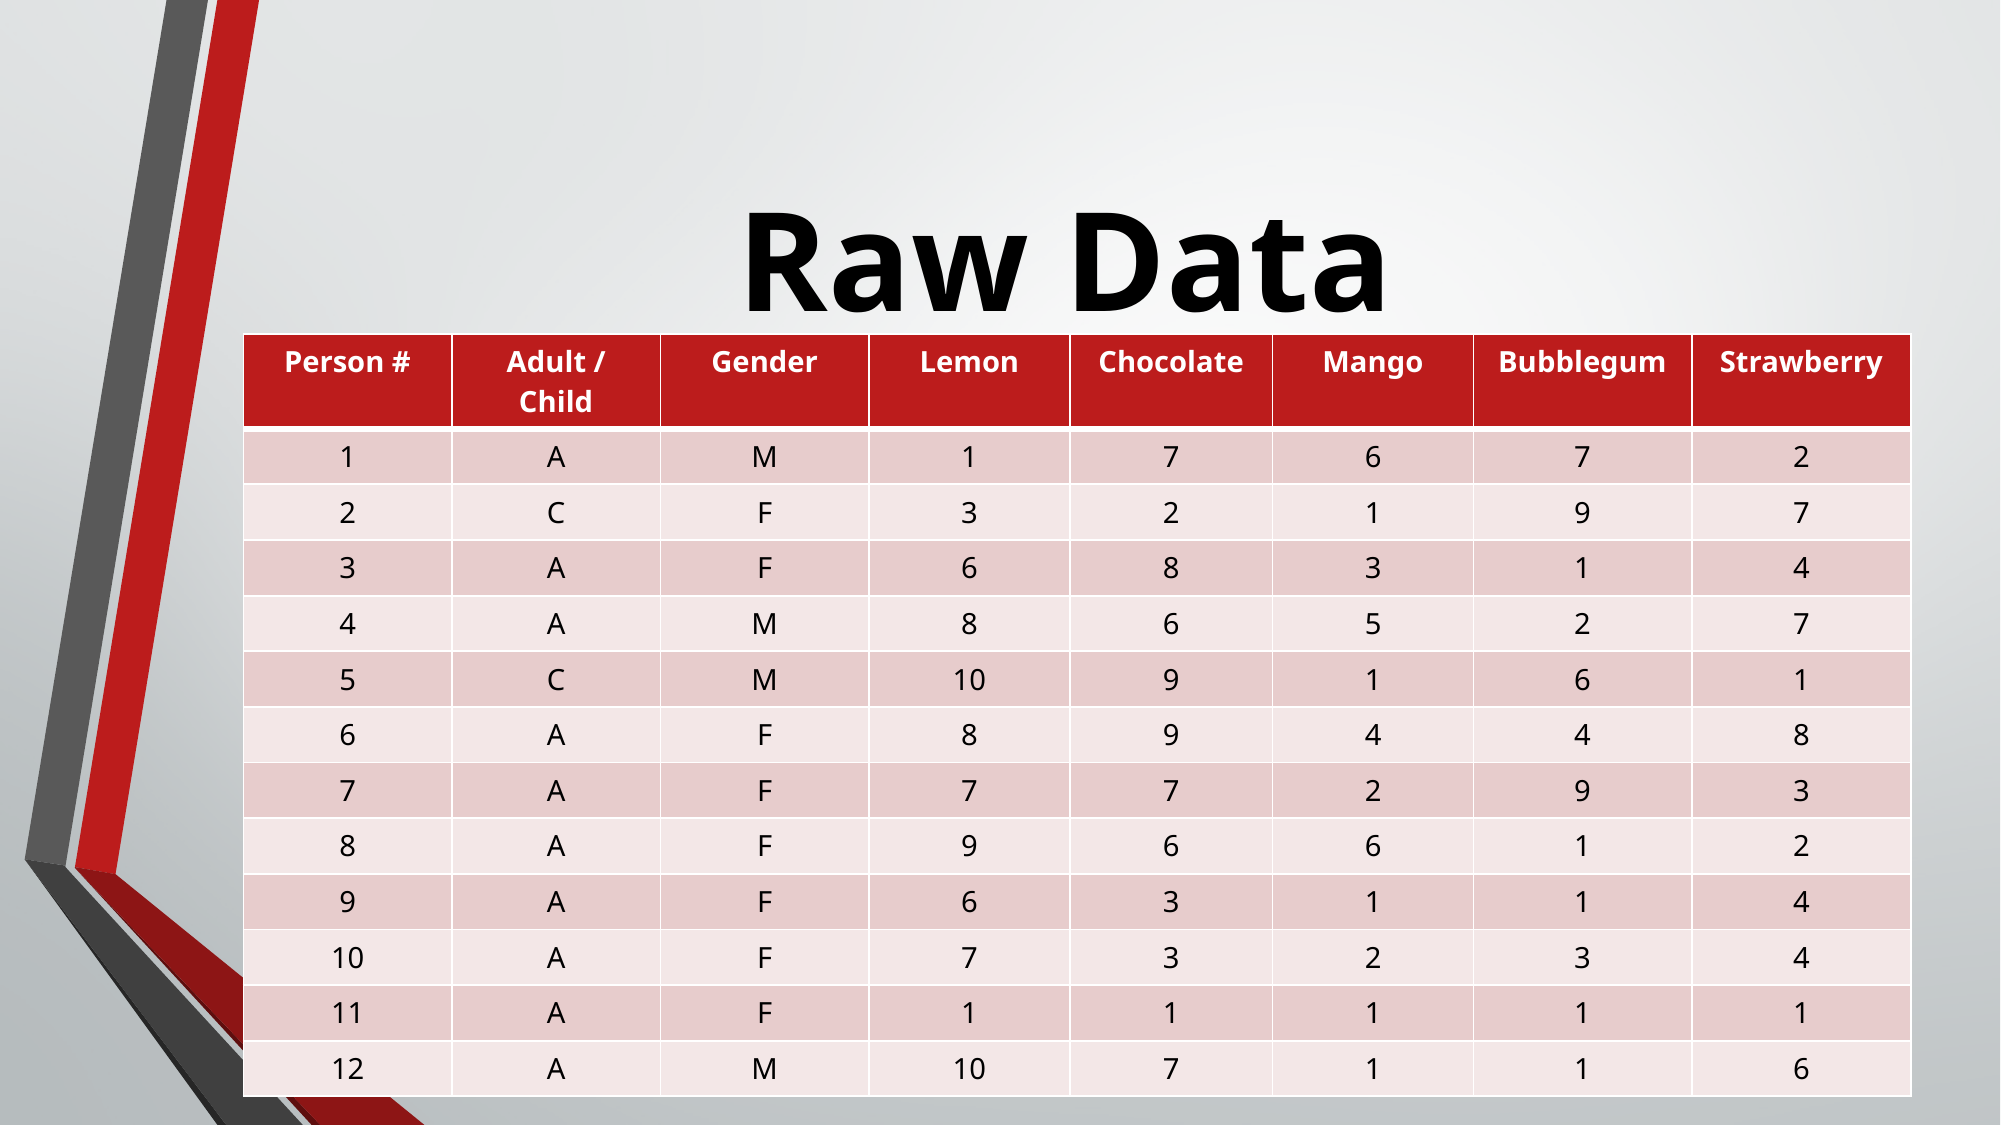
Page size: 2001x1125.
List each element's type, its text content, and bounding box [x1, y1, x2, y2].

table_cell 8 [1071, 541, 1272, 595]
table_cell A [453, 432, 660, 483]
table_cell 2 [1273, 763, 1473, 817]
table_cell 4 [1693, 930, 1910, 984]
table_cell 4 [1693, 541, 1910, 595]
table_header Mango [1273, 335, 1473, 426]
table_cell 1 [1474, 819, 1691, 873]
table_cell F [661, 763, 868, 817]
table_cell M [661, 1042, 868, 1095]
table_cell 6 [870, 875, 1069, 929]
table_cell C [453, 485, 660, 539]
table_cell 7 [1693, 485, 1910, 539]
table_cell 8 [1693, 708, 1910, 762]
table_cell 1 [1474, 541, 1691, 595]
table_cell 9 [1071, 652, 1272, 706]
table_cell F [661, 485, 868, 539]
table_cell 1 [244, 432, 451, 483]
table_cell 1 [1071, 986, 1272, 1040]
table_header Gender [661, 335, 868, 426]
table_cell 2 [1071, 485, 1272, 539]
table_cell A [453, 986, 660, 1040]
table_cell 1 [1273, 485, 1473, 539]
table_cell 6 [1474, 652, 1691, 706]
table_cell 6 [244, 708, 451, 762]
table_cell 9 [244, 875, 451, 929]
table_cell 1 [1693, 986, 1910, 1040]
table_cell 10 [870, 1042, 1069, 1095]
table_cell 8 [244, 819, 451, 873]
table_cell 4 [244, 597, 451, 650]
table_cell 7 [244, 763, 451, 817]
table_cell 9 [1474, 763, 1691, 817]
table_cell 4 [1474, 708, 1691, 762]
table_cell 11 [244, 986, 451, 1040]
table_cell 7 [1071, 432, 1272, 483]
table_cell 1 [1273, 652, 1473, 706]
table_cell 6 [1071, 597, 1272, 650]
table_cell A [453, 875, 660, 929]
table_cell 4 [1273, 708, 1473, 762]
table_cell A [453, 763, 660, 817]
table_cell 1 [1474, 1042, 1691, 1095]
table_cell A [453, 541, 660, 595]
table_cell F [661, 541, 868, 595]
table_cell 8 [870, 597, 1069, 650]
table_cell A [453, 708, 660, 762]
table_cell A [453, 930, 660, 984]
table_cell 1 [1693, 652, 1910, 706]
table_cell 2 [1693, 819, 1910, 873]
table_cell 10 [870, 652, 1069, 706]
table_cell A [453, 597, 660, 650]
table_cell 1 [870, 432, 1069, 483]
table_cell 1 [1273, 875, 1473, 929]
table_cell 2 [1693, 432, 1910, 483]
table_cell 7 [1693, 597, 1910, 650]
table_header Strawberry [1693, 335, 1910, 426]
table_cell 5 [1273, 597, 1473, 650]
table_header Person # [244, 335, 451, 426]
table_cell 6 [1071, 819, 1272, 873]
table_cell 3 [244, 541, 451, 595]
table_cell 3 [870, 485, 1069, 539]
table_cell F [661, 708, 868, 762]
table_cell 6 [870, 541, 1069, 595]
table_cell 1 [1273, 986, 1473, 1040]
table_cell 1 [1273, 1042, 1473, 1095]
table_cell 7 [1071, 1042, 1272, 1095]
table_cell 9 [1071, 708, 1272, 762]
table_cell 8 [870, 708, 1069, 762]
table_header Lemon [870, 335, 1069, 426]
table_cell 12 [244, 1042, 451, 1095]
table_cell 7 [870, 763, 1069, 817]
table_cell M [661, 432, 868, 483]
table_cell 3 [1071, 875, 1272, 929]
table_cell 7 [1474, 432, 1691, 483]
table_cell 3 [1273, 541, 1473, 595]
table_header Adult / Child [453, 335, 660, 426]
table_cell F [661, 819, 868, 873]
table_cell 3 [1071, 930, 1272, 984]
table_cell 1 [1474, 986, 1691, 1040]
table_cell 9 [1474, 485, 1691, 539]
table_cell M [661, 597, 868, 650]
title Raw Data [243, 112, 1887, 333]
table_cell 2 [1474, 597, 1691, 650]
table_cell 1 [1474, 875, 1691, 929]
table_cell 7 [1071, 763, 1272, 817]
table_cell 3 [1474, 930, 1691, 984]
table_cell M [661, 652, 868, 706]
table_cell F [661, 986, 868, 1040]
table_cell A [453, 1042, 660, 1095]
table_cell 7 [870, 930, 1069, 984]
table_cell 4 [1693, 875, 1910, 929]
table_cell 5 [244, 652, 451, 706]
table_cell 2 [1273, 930, 1473, 984]
table_cell 10 [244, 930, 451, 984]
table_cell 6 [1693, 1042, 1910, 1095]
table_header Chocolate [1071, 335, 1272, 426]
table_header Bubblegum [1474, 335, 1691, 426]
table_cell A [453, 819, 660, 873]
table_cell 6 [1273, 432, 1473, 483]
table_cell 1 [870, 986, 1069, 1040]
table_cell 3 [1693, 763, 1910, 817]
table_cell 2 [244, 485, 451, 539]
table_cell C [453, 652, 660, 706]
table_cell 6 [1273, 819, 1473, 873]
table_cell 9 [870, 819, 1069, 873]
table_cell F [661, 930, 868, 984]
table_cell F [661, 875, 868, 929]
